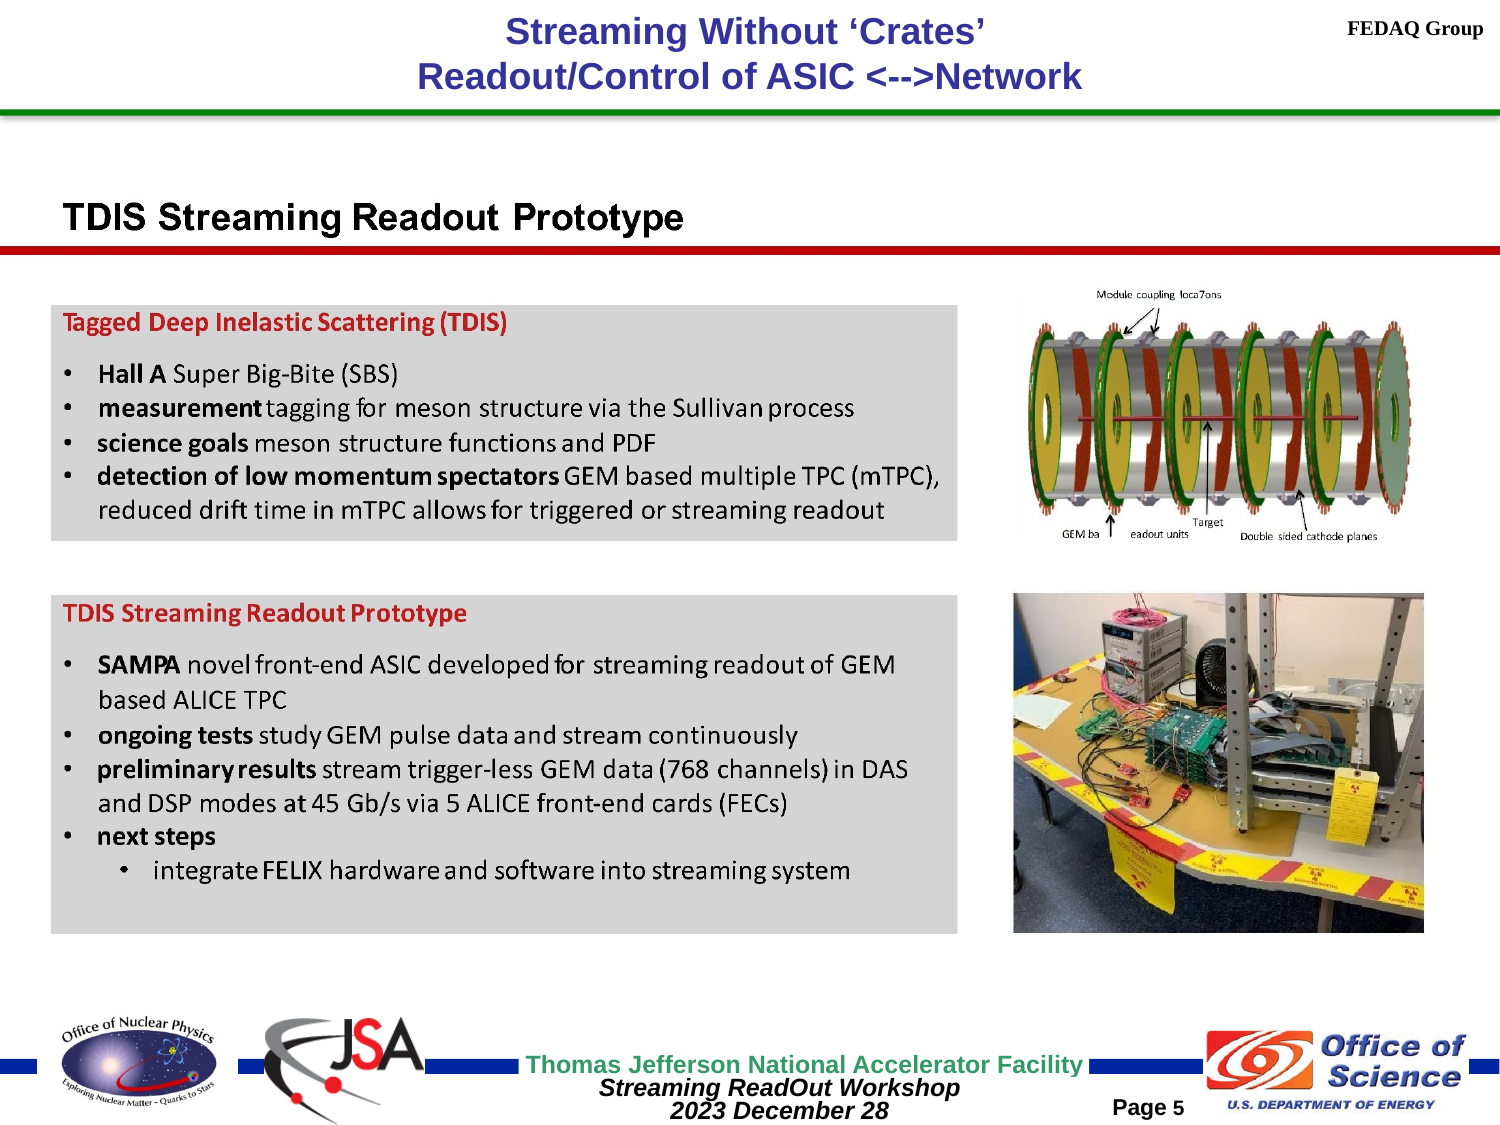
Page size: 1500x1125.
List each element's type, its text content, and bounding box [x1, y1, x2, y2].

text_box Streaming Without ‘Crates’ Readout/Control of ASIC <-->Network [74, 0, 1425, 105]
picture [37, 1012, 238, 1117]
picture [0, 159, 1500, 966]
picture [1203, 1025, 1469, 1114]
text_box FEDAQ Group [1332, 7, 1499, 47]
picture [264, 1017, 425, 1125]
